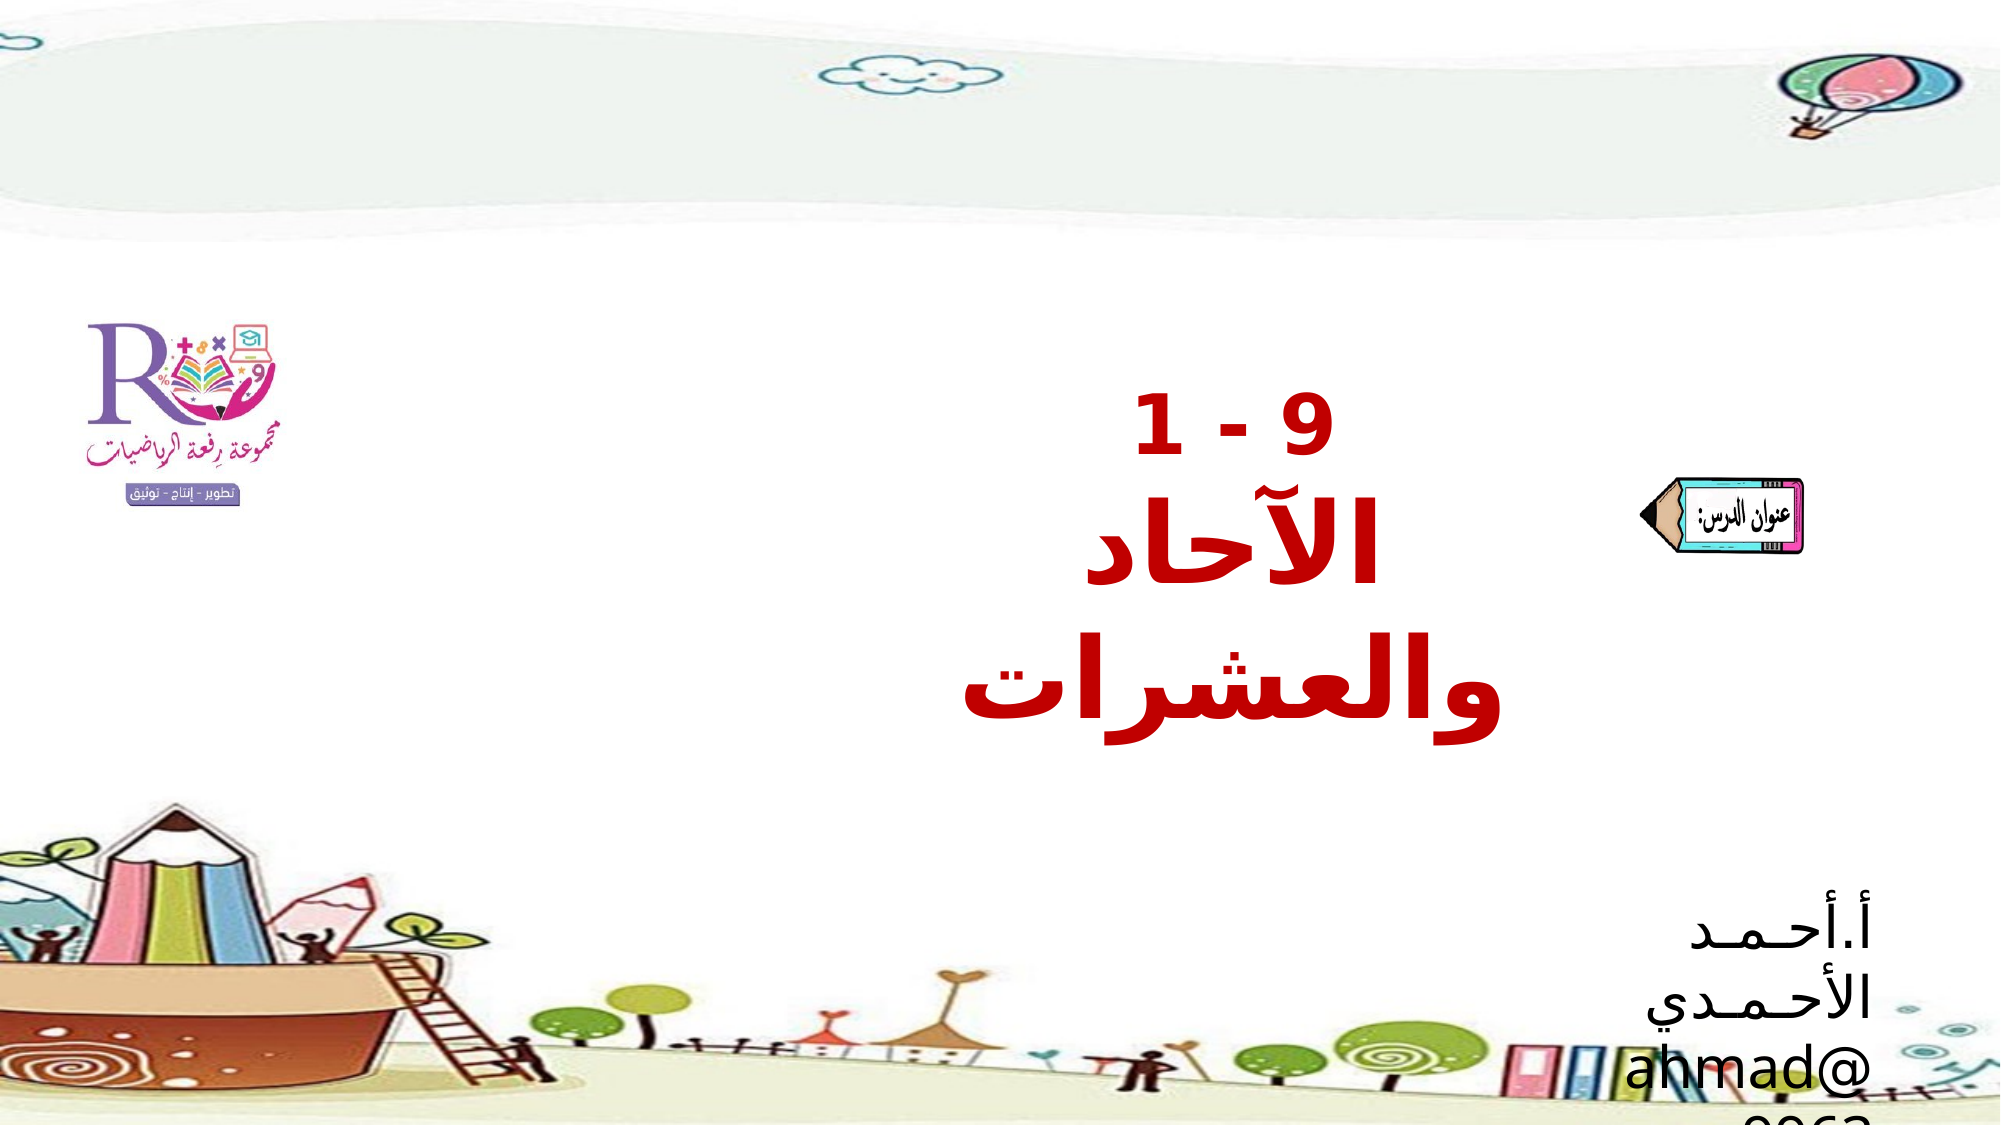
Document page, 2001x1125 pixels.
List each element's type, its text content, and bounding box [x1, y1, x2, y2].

text_box 9 - 1 الآحاد والعشرات [833, 363, 1634, 749]
text_box أ.أحـمـد الأحـمـدي @ahmad9963 [1584, 883, 1889, 1125]
picture [0, 0, 2001, 1125]
